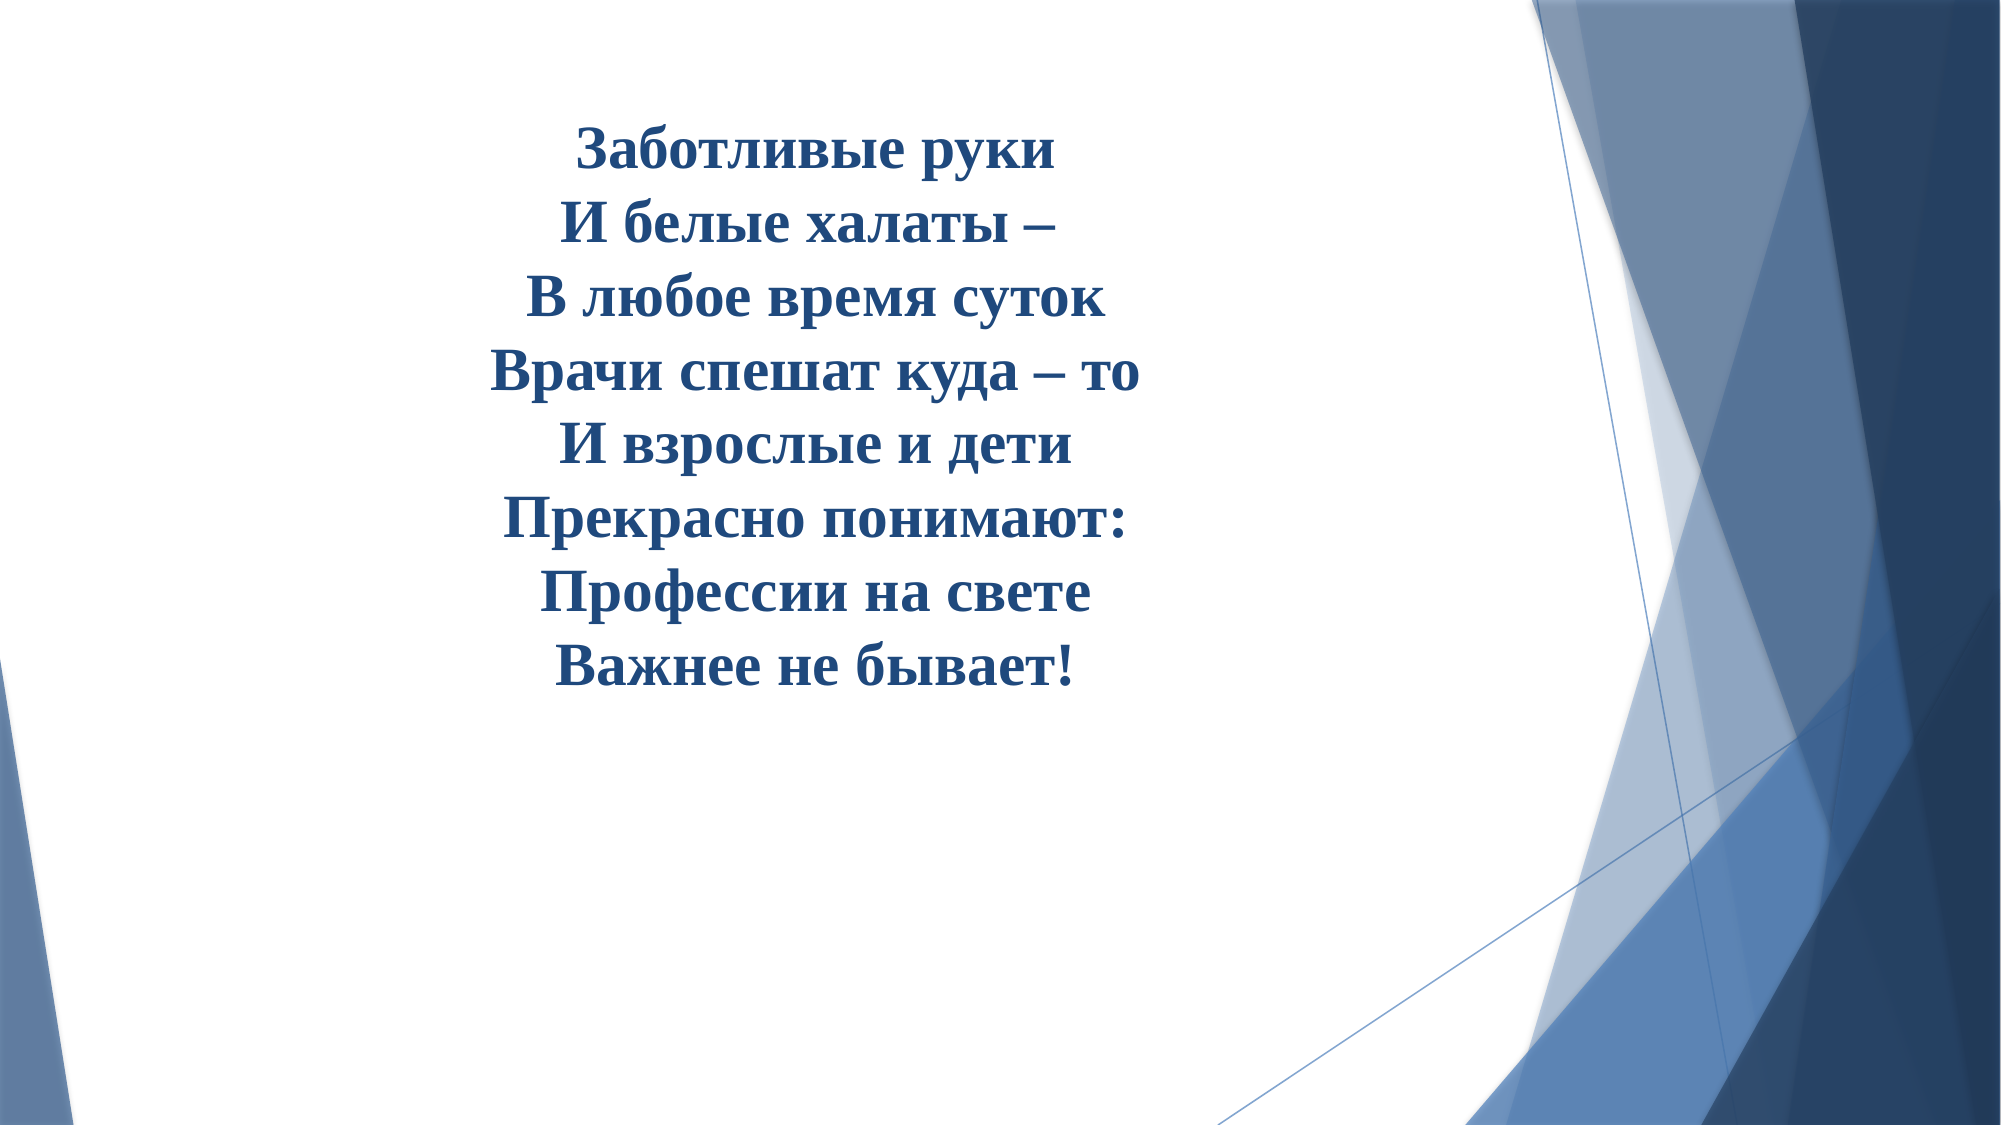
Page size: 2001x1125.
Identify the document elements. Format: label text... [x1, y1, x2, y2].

list [111, 354, 1522, 992]
title Заботливые руки И белые халаты – В любое время суток Врачи спешат куда – то И взрослые и дети Прекрасно понимают: Профессии на свете Важнее не бывает! [111, 99, 1522, 354]
